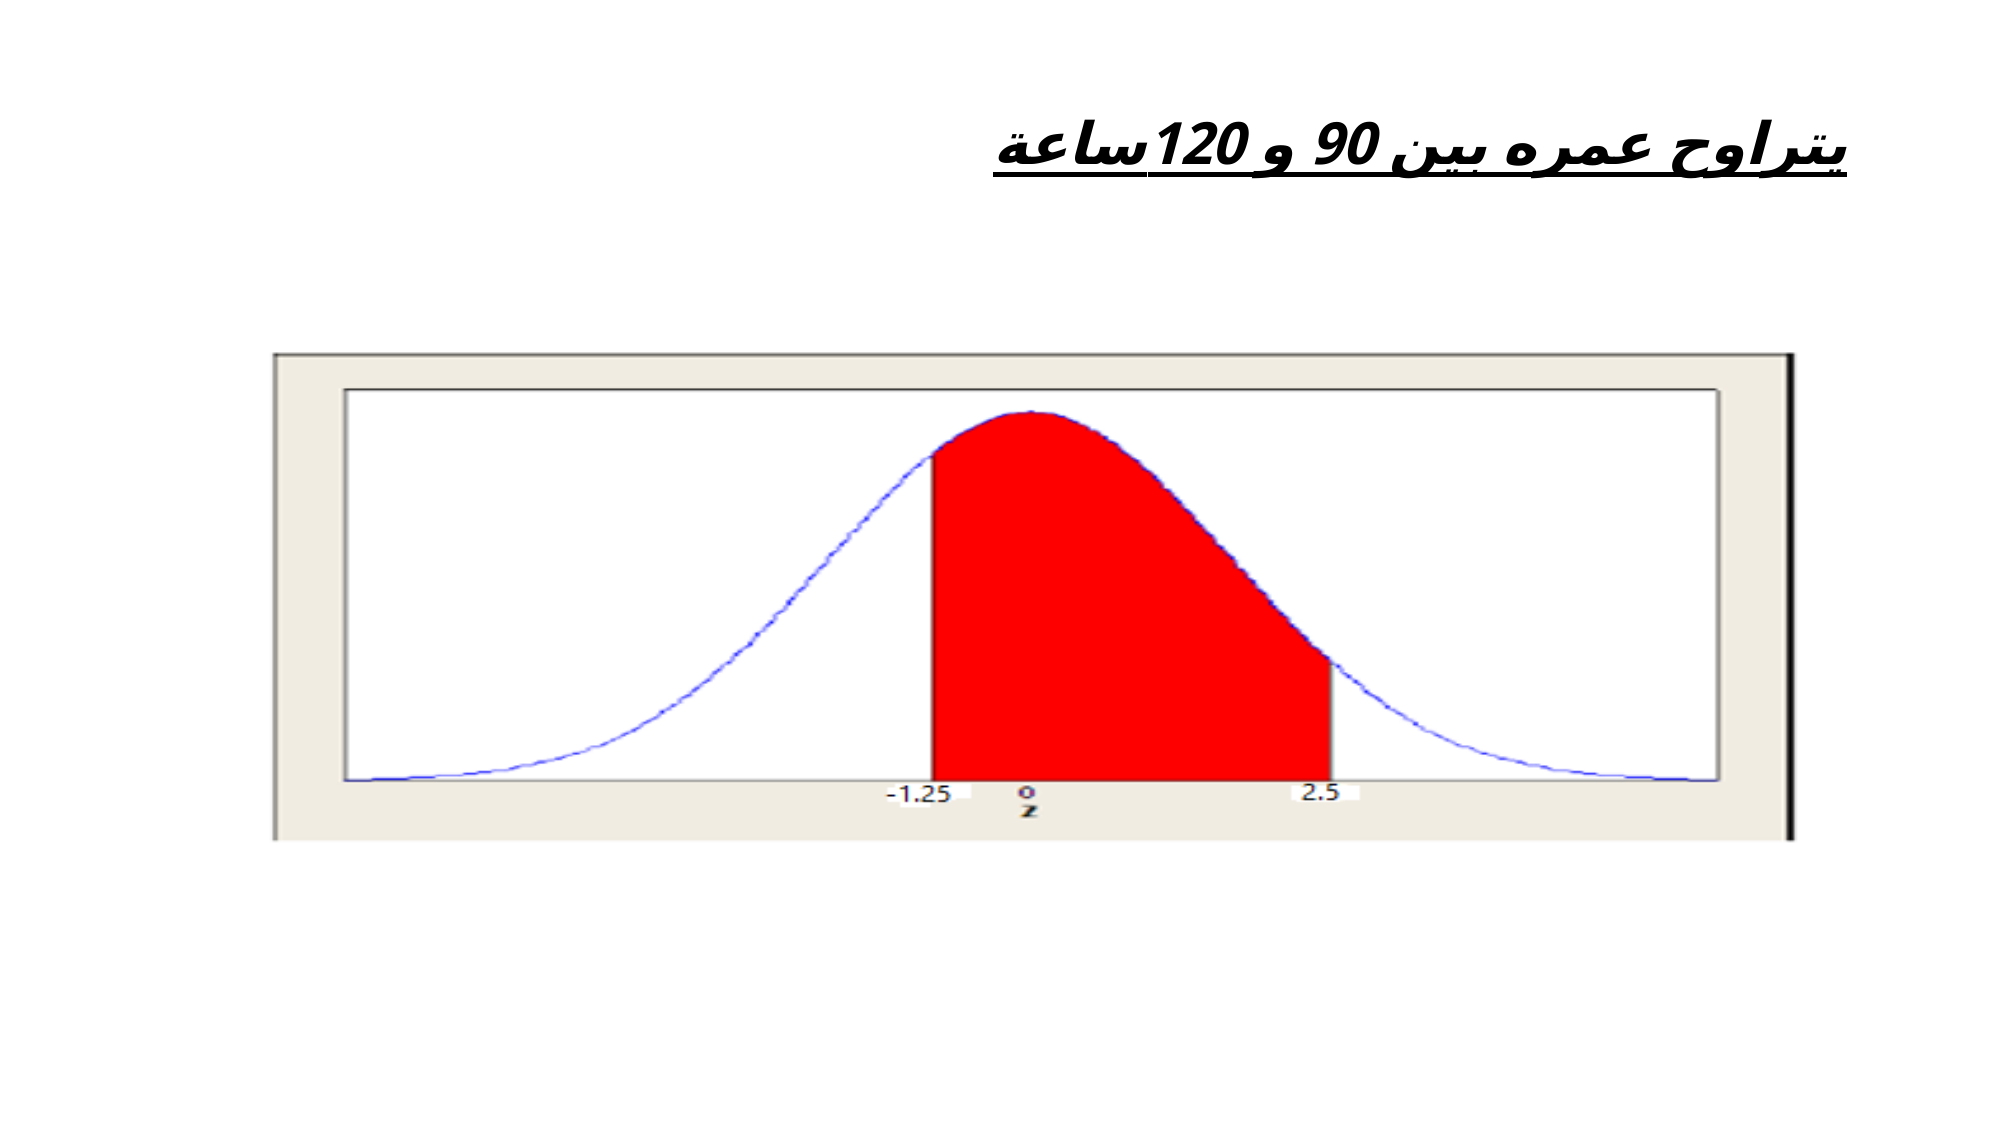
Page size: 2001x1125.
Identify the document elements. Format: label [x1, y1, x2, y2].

picture [243, 352, 1800, 857]
